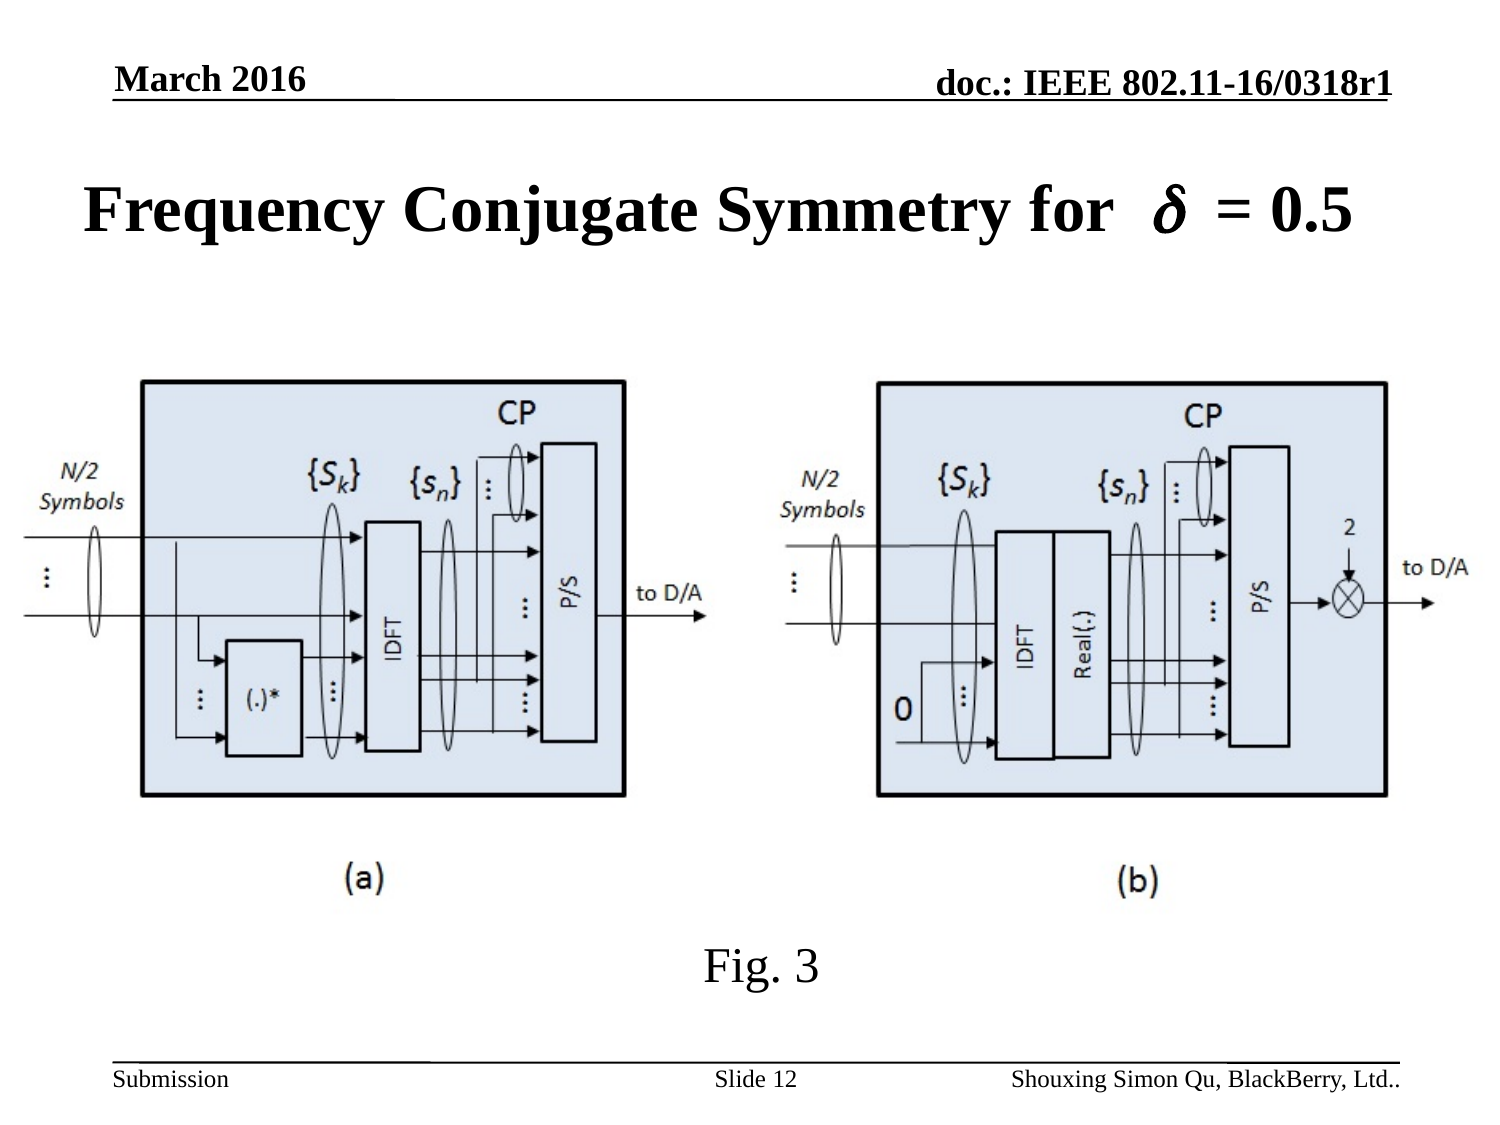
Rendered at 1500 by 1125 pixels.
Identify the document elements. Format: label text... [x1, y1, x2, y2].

slide_number Slide 12 [712, 1061, 800, 1123]
text_box Fig. 3 [688, 934, 835, 1001]
picture [0, 375, 1486, 926]
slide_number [114, 54, 423, 100]
text_box Frequency Conjugate Symmetry for d = 0.5 [62, 157, 1375, 253]
footer Shouxing Simon Qu, BlackBerry, Ltd.. [902, 1061, 1402, 1093]
